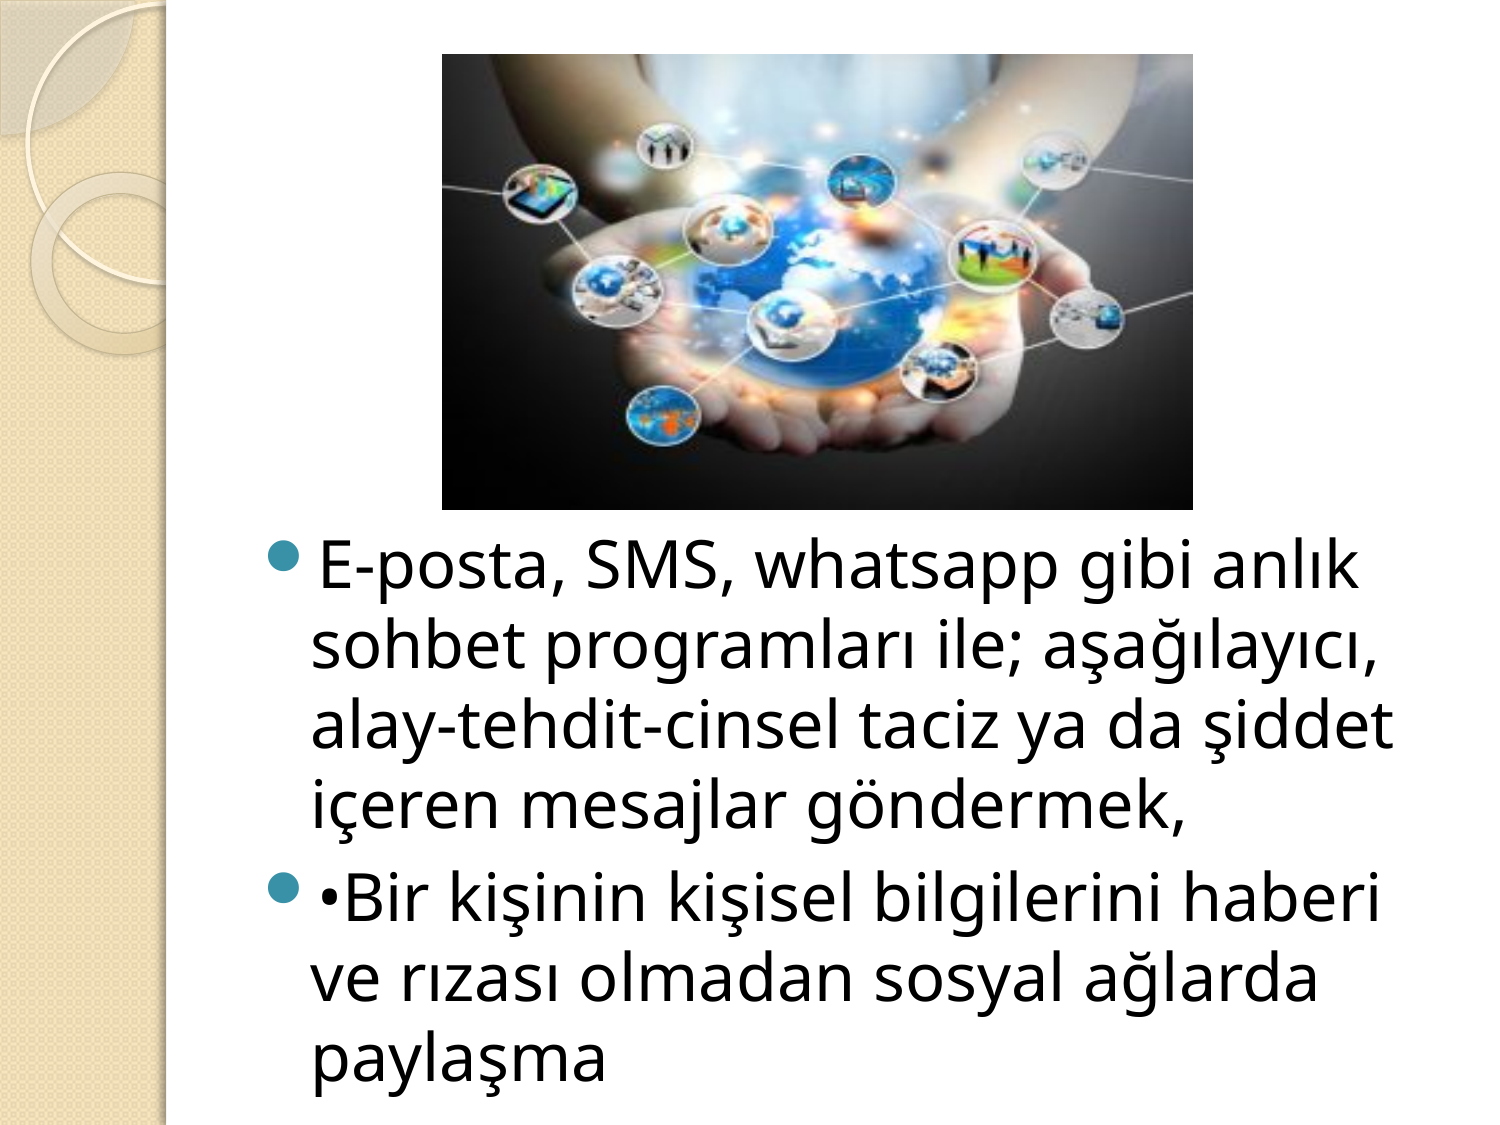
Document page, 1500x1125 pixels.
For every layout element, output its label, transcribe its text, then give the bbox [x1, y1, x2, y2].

picture [442, 54, 1194, 510]
list E-posta, SMS, whatsapp gibi anlık sohbet programları ile; aşağılayıcı, alay-tehdit-cinsel taciz ya da şiddet içeren mesajlar göndermek, •Bir kişinin kişisel bilgilerini haberi ve rızası olmadan sosyal ağlarda paylaşma [235, 237, 1466, 1025]
